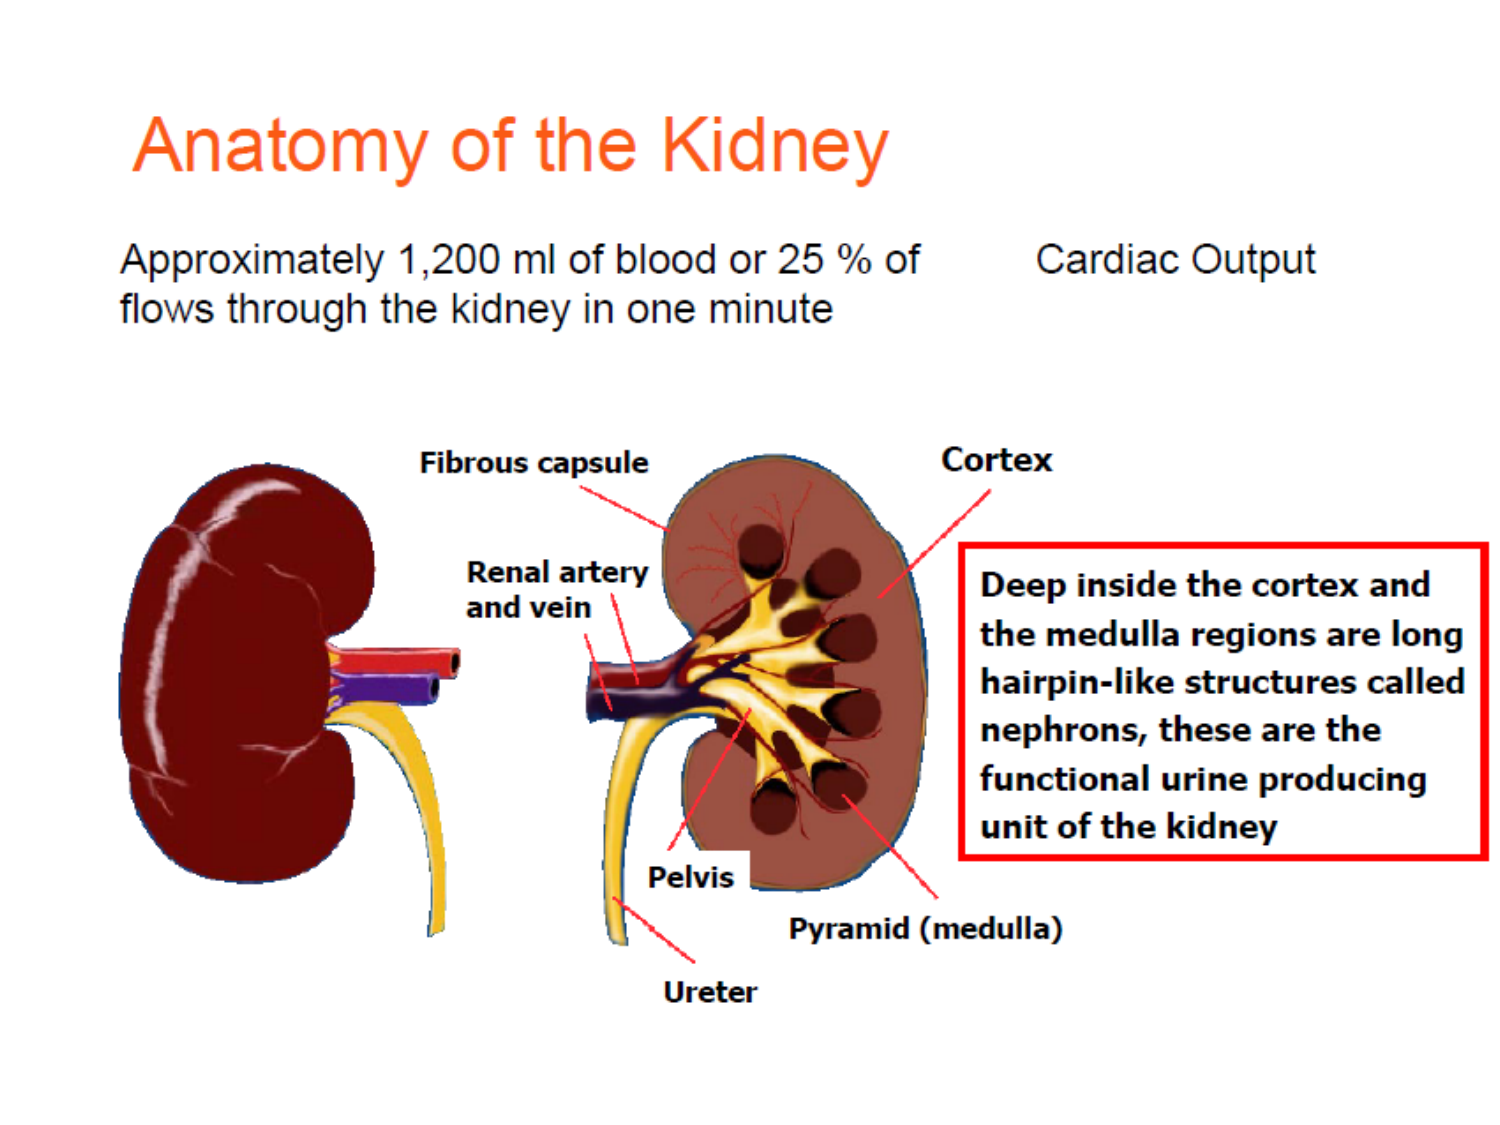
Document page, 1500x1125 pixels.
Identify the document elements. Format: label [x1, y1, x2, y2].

picture [36, 77, 1500, 1024]
